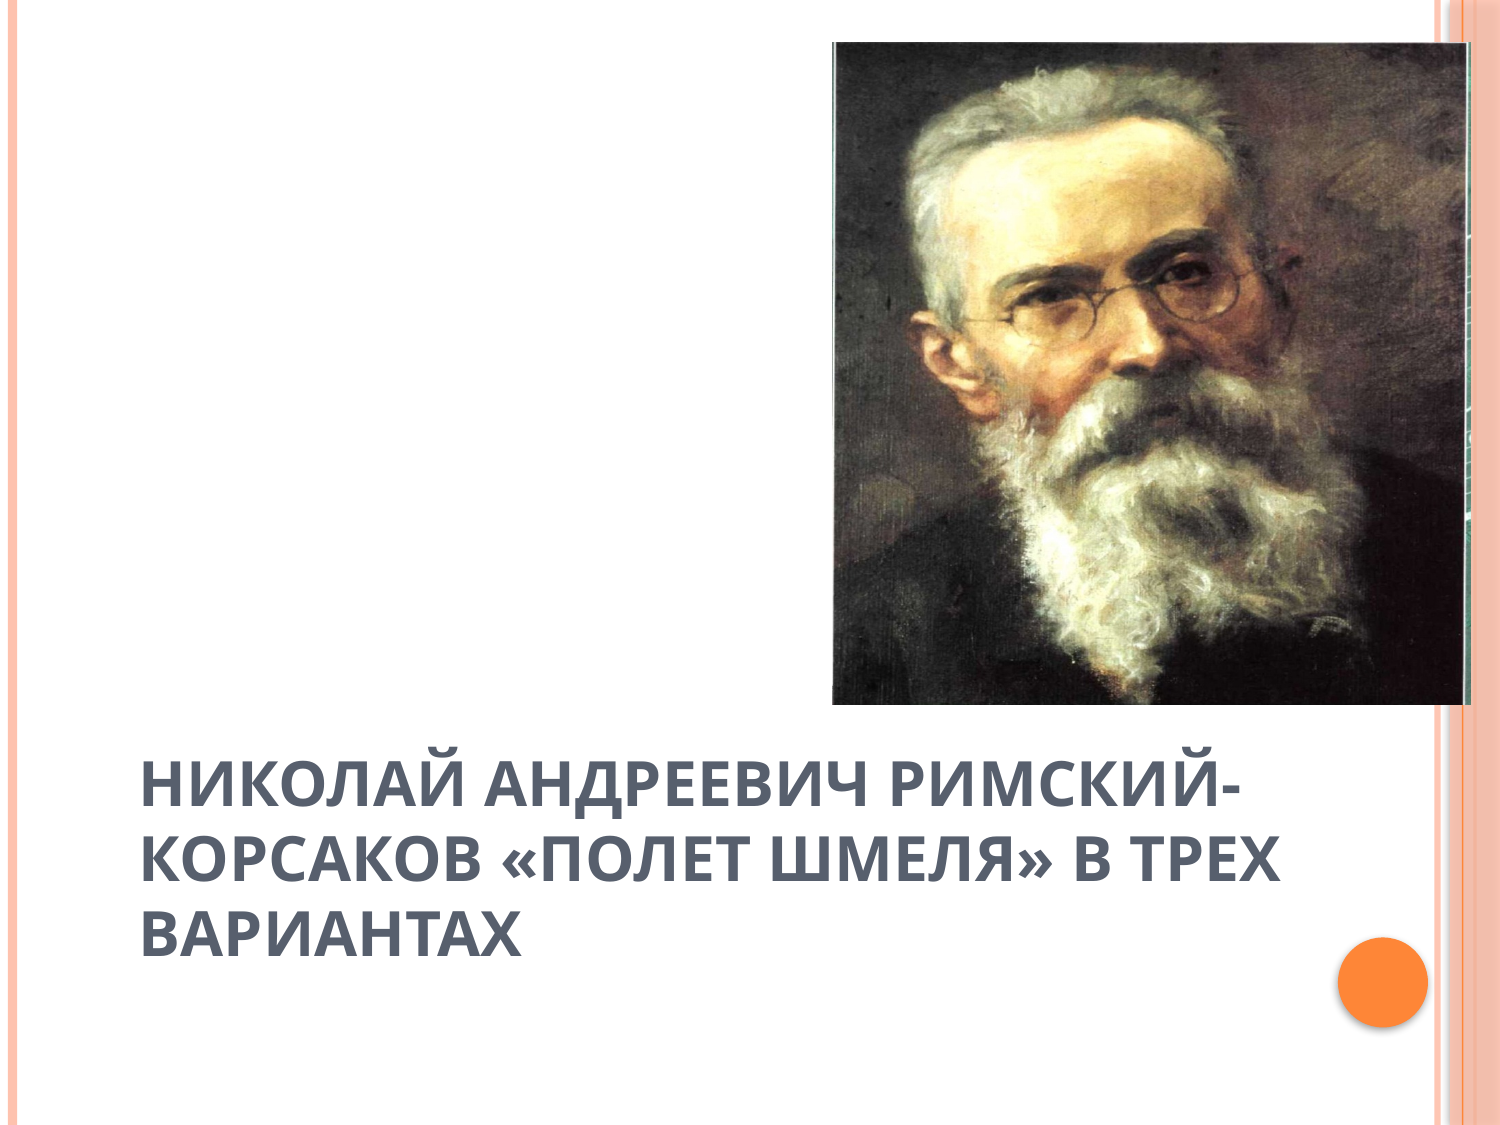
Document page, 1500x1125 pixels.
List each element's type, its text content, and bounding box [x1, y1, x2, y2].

picture [832, 42, 1472, 705]
title Николай Андреевич Римский-Корсаков «Полет шмеля» в трех вариантах [123, 716, 1486, 976]
